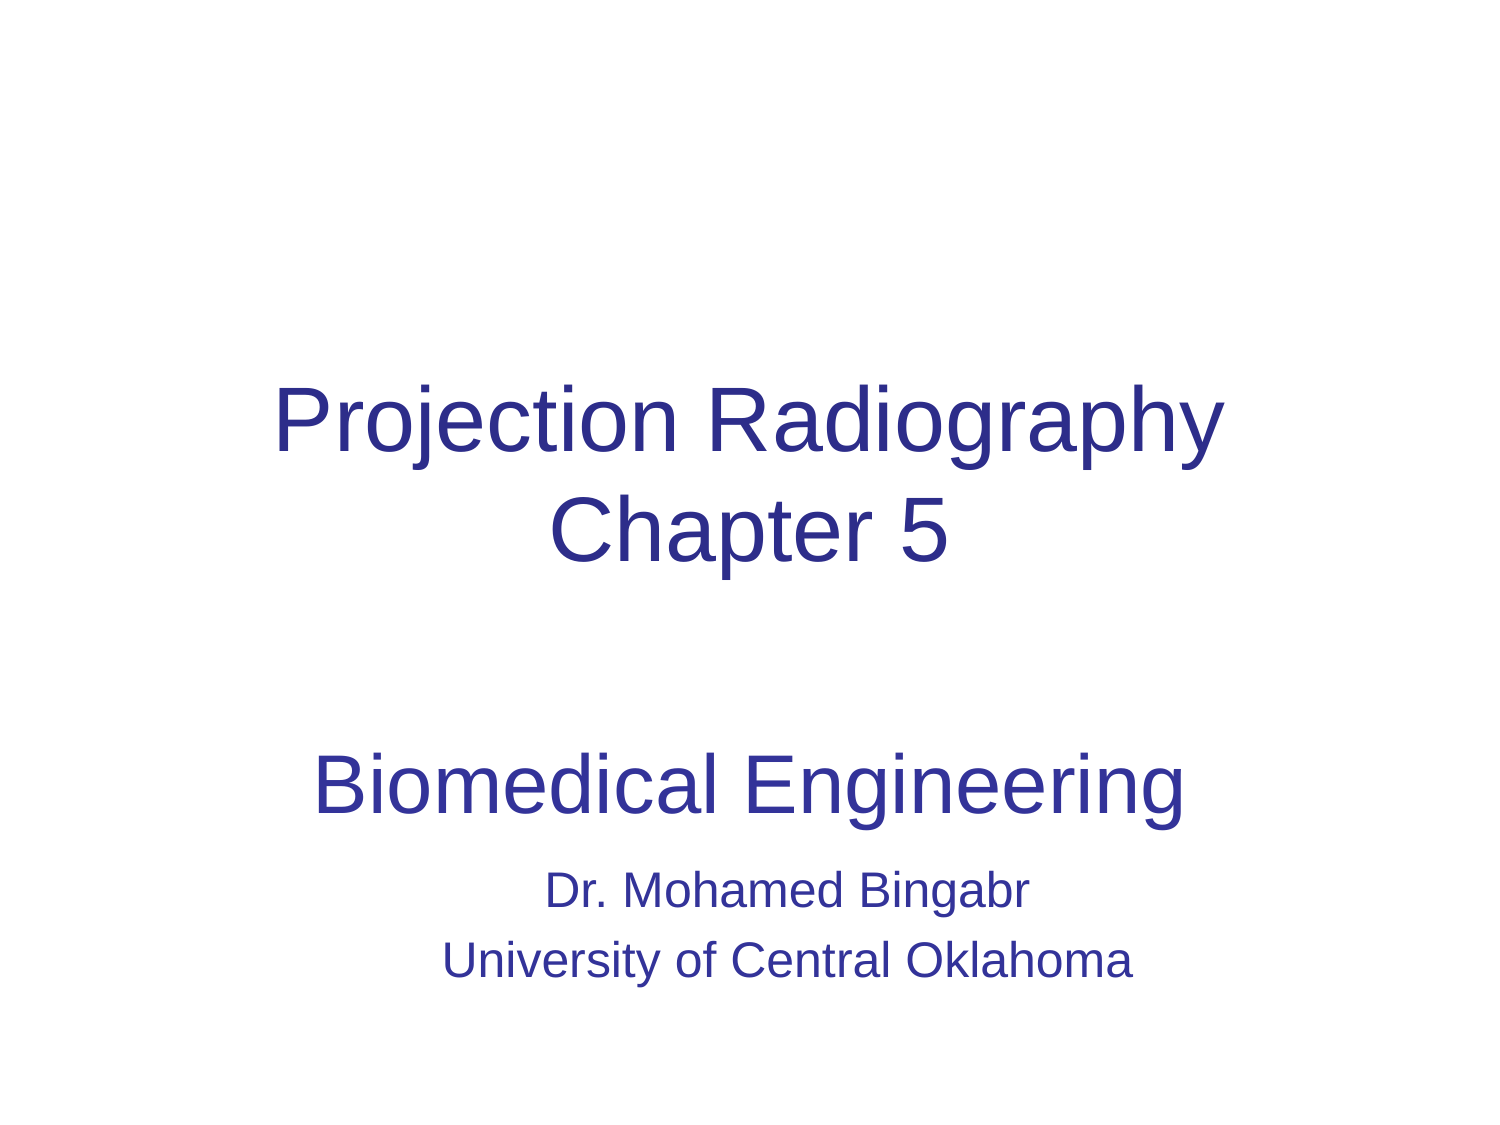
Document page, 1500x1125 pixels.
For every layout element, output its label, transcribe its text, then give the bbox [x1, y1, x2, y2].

subtitle Dr. Mohamed Bingabr University of Central Oklahoma [225, 849, 1350, 1013]
text_box Biomedical Engineering [87, 596, 1413, 838]
title Projection Radiography Chapter 5 [112, 349, 1388, 591]
